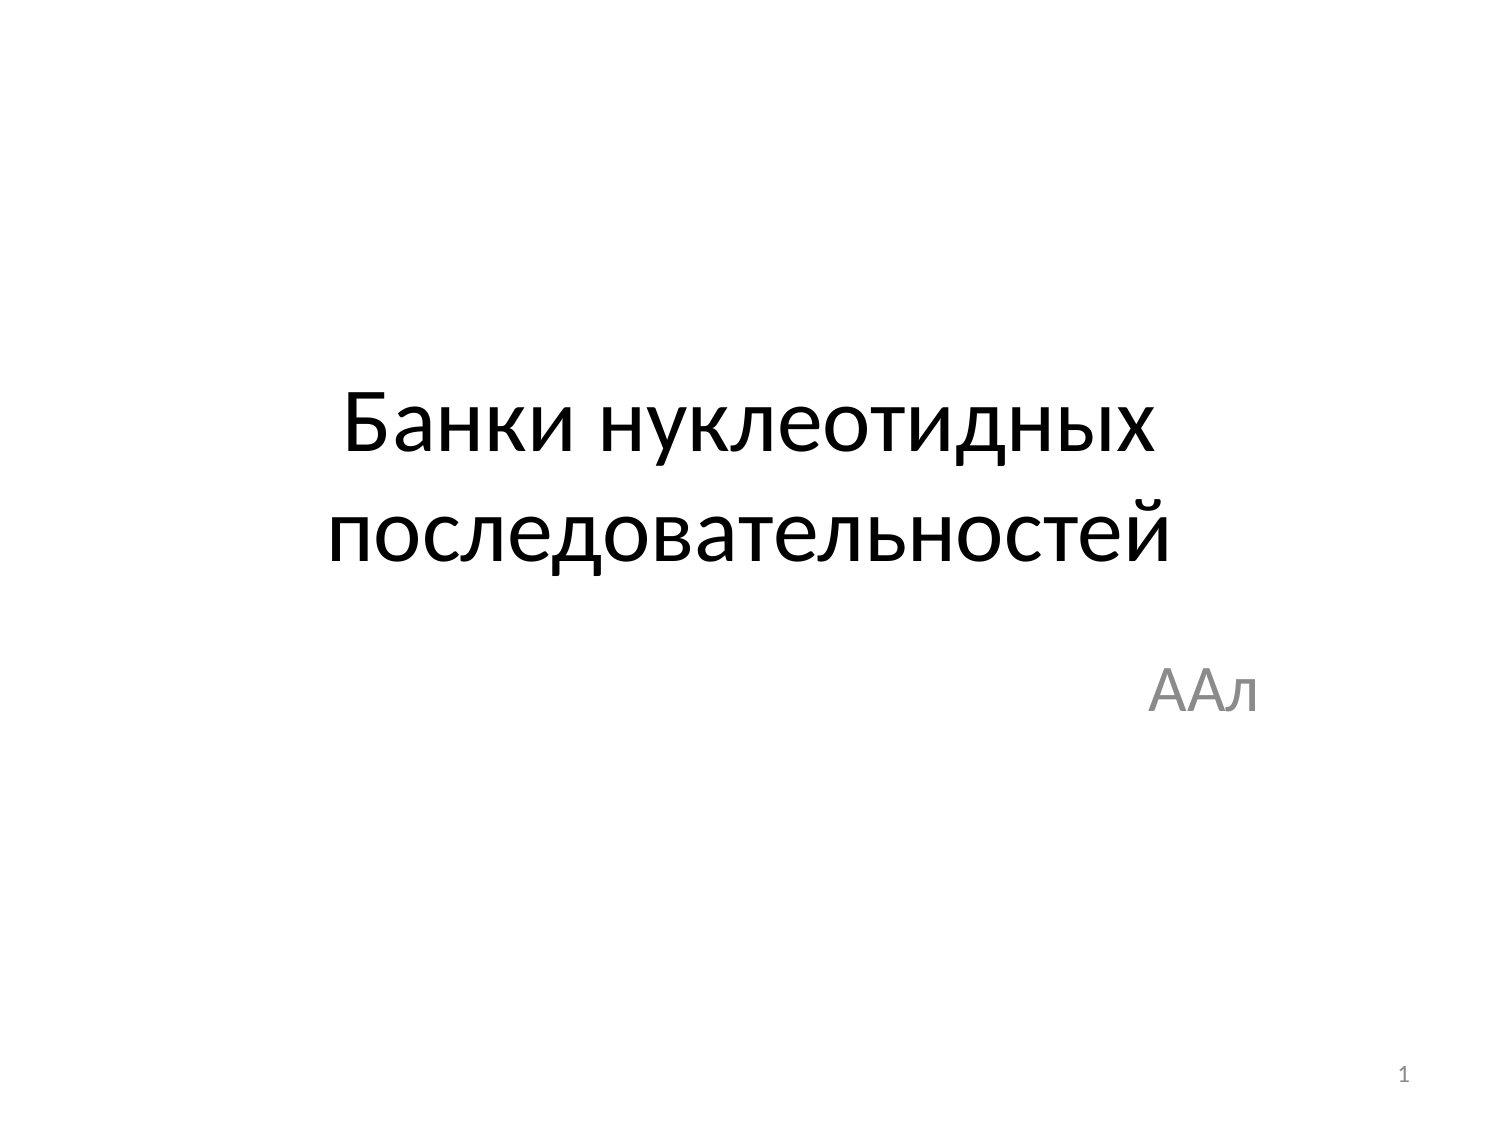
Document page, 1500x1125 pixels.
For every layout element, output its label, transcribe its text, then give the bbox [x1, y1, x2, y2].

title Банки нуклеотидных последовательностей [112, 349, 1388, 591]
slide_number 1 [1074, 1042, 1425, 1103]
subtitle ААл [224, 637, 1276, 926]
